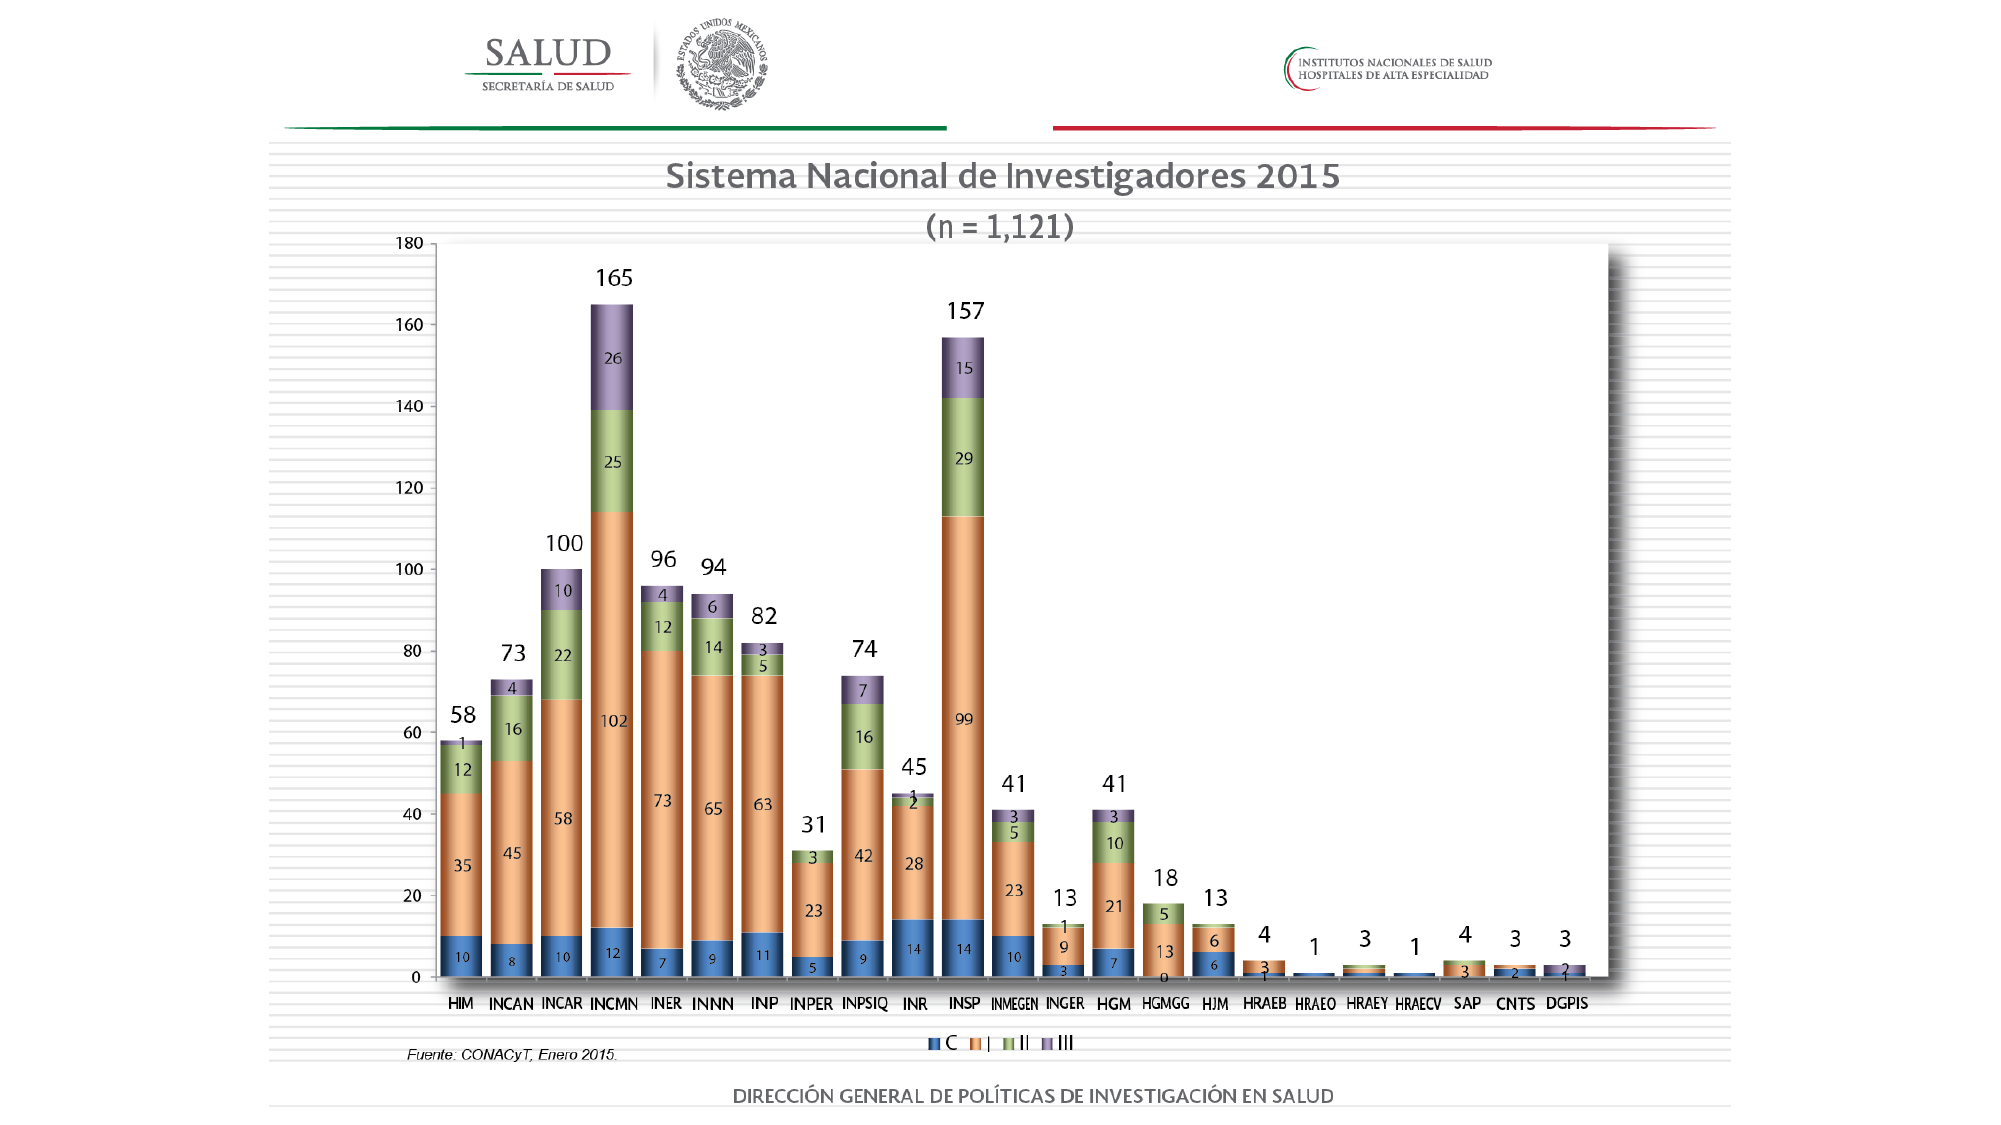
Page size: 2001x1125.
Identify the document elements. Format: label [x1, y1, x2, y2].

picture [269, 18, 1731, 1107]
